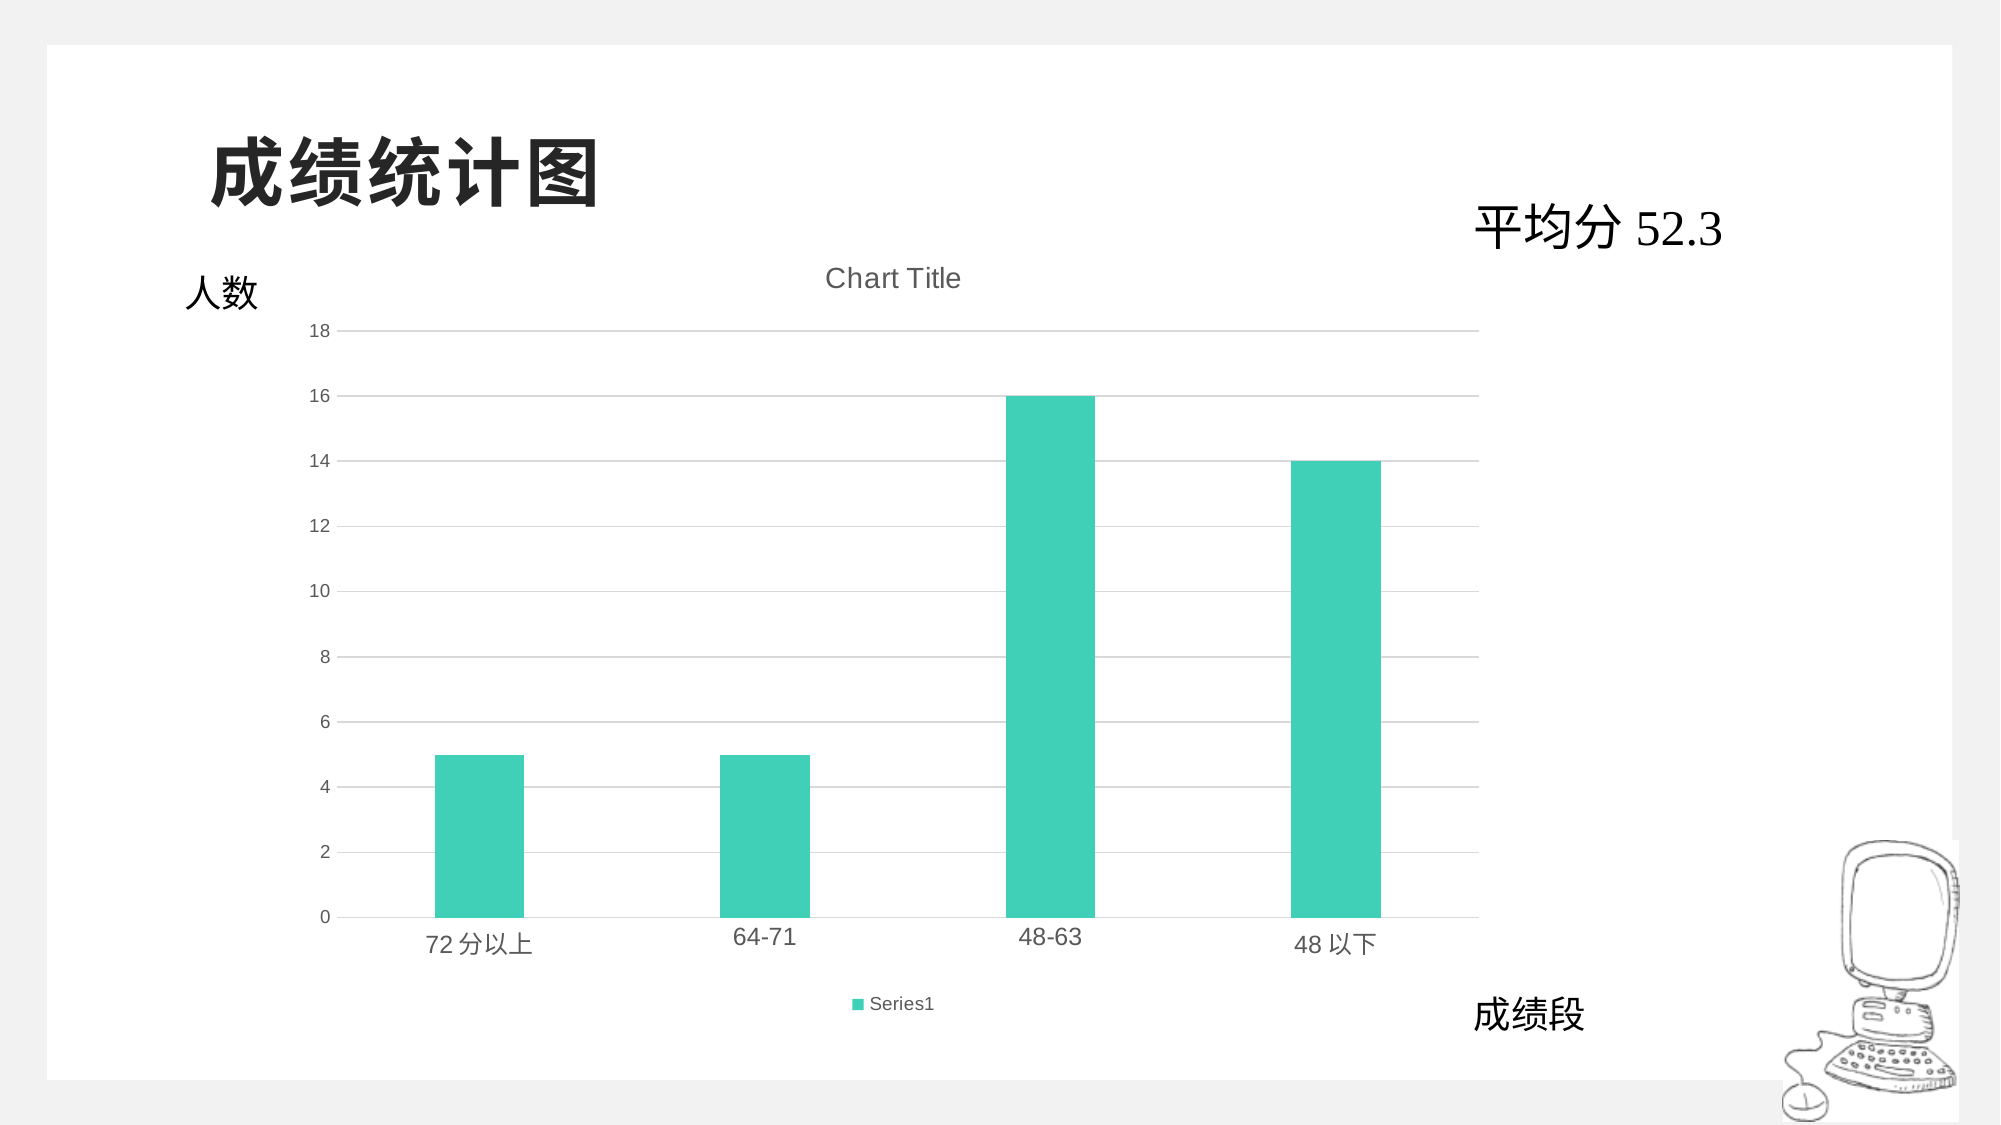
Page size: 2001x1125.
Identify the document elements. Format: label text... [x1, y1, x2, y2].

text_box 成绩段 [1458, 984, 1636, 1044]
picture [1782, 840, 1960, 1122]
text_box 人数 [169, 262, 284, 323]
text_box 平均分52.3 [1458, 187, 1755, 263]
title 成绩统计图 [192, 111, 1772, 230]
chart [284, 229, 1504, 1022]
